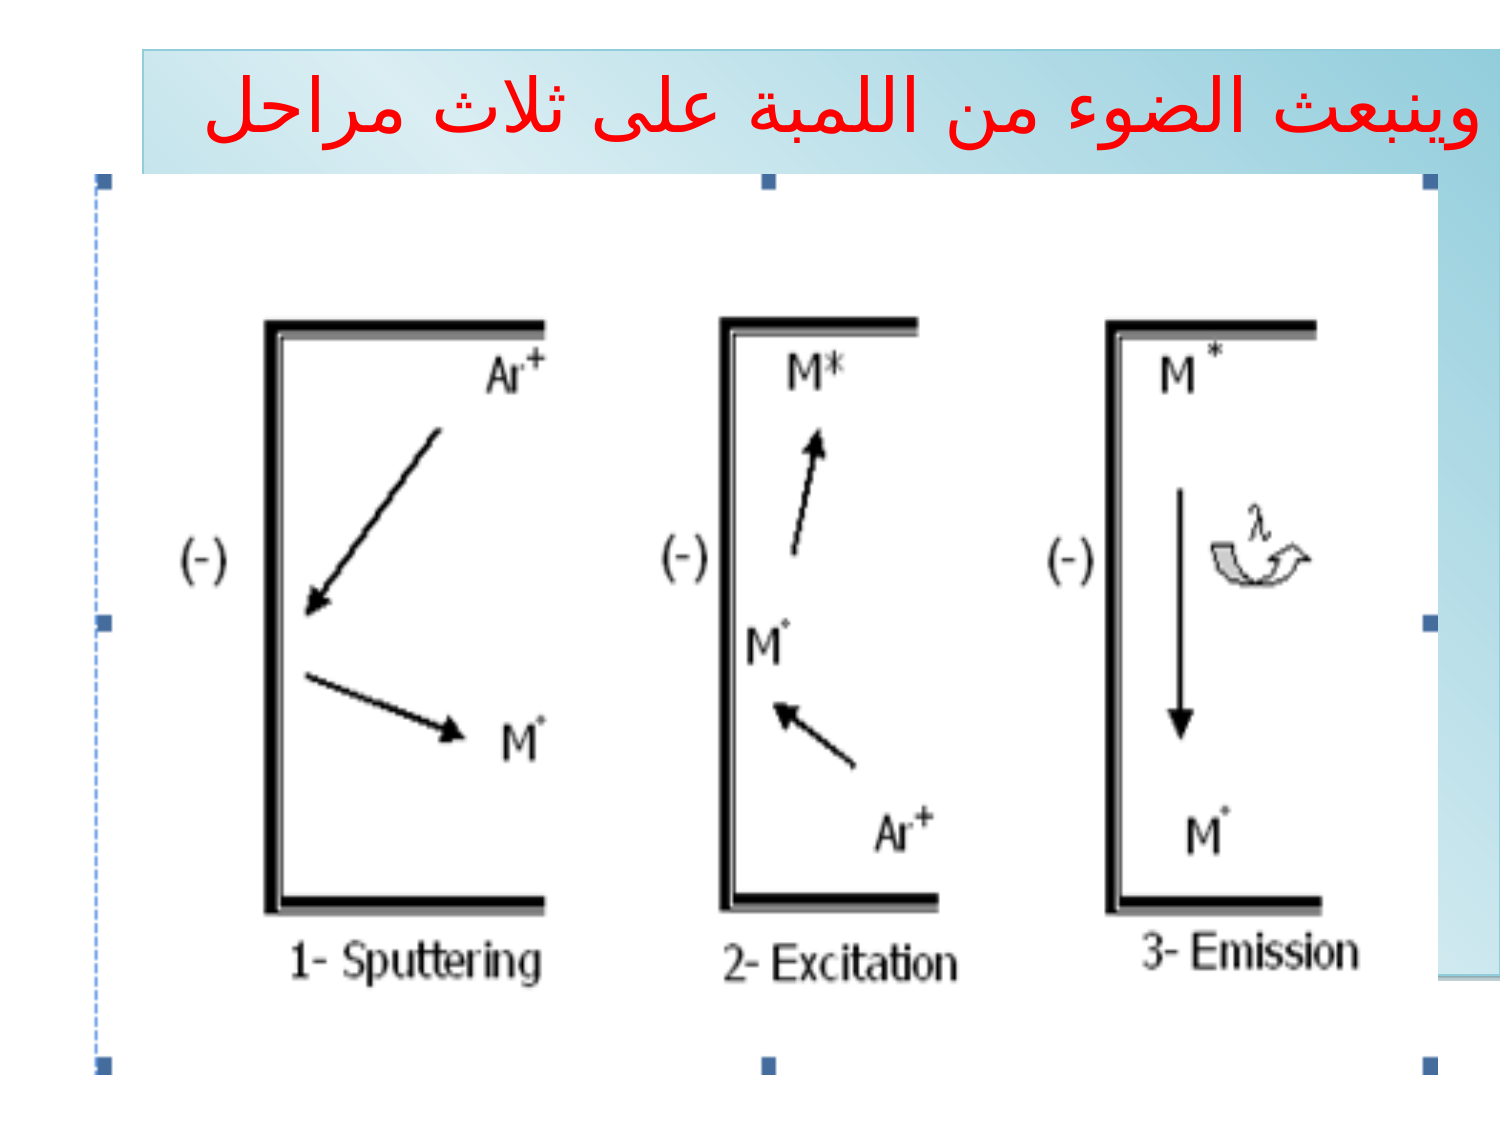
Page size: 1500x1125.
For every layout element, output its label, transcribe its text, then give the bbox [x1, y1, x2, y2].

picture [87, 174, 1438, 1076]
text_box وينبعث الضوء من اللمبة على ثلاث مراحل [143, 50, 1500, 975]
